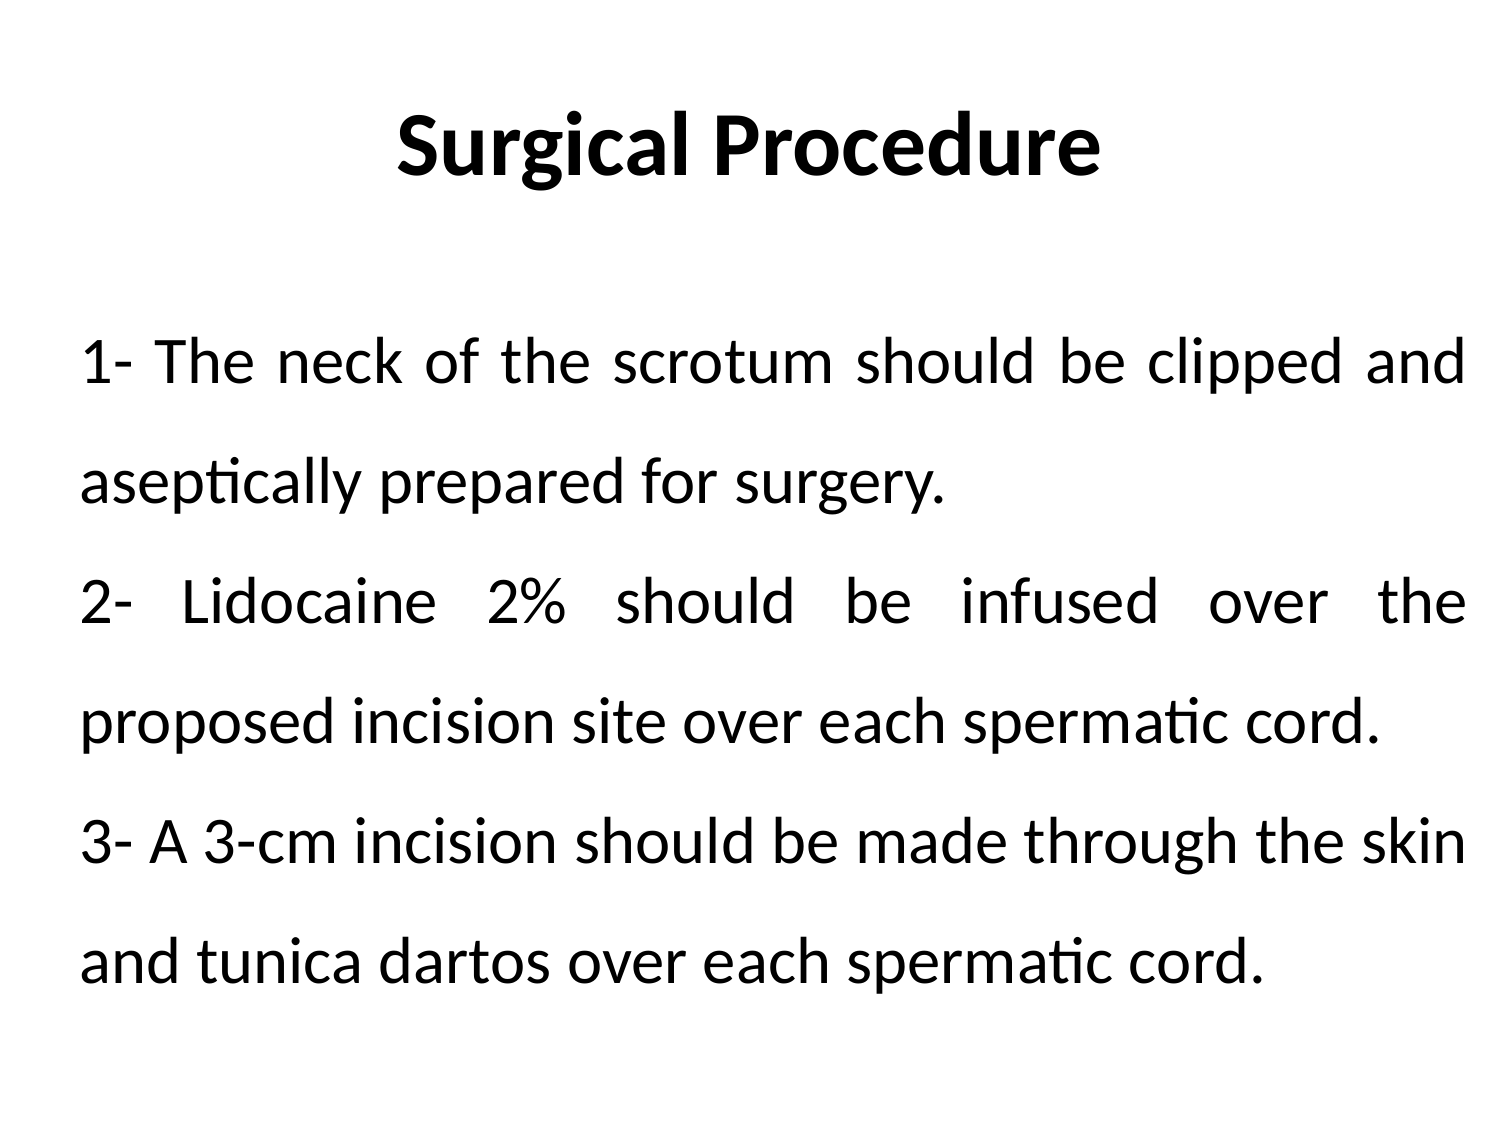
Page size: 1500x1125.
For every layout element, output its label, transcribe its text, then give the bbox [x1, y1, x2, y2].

title Surgical Procedure [75, 45, 1425, 233]
text_box 1- The neck of the scrotum should be clipped and aseptically prepared for surgery. 2- Lidocaine 2% should be infused over the proposed incision site over each spermatic cord. 3- A 3-cm incision should be made through the skin and tunica dartos over each spermatic cord. [64, 269, 1483, 1005]
